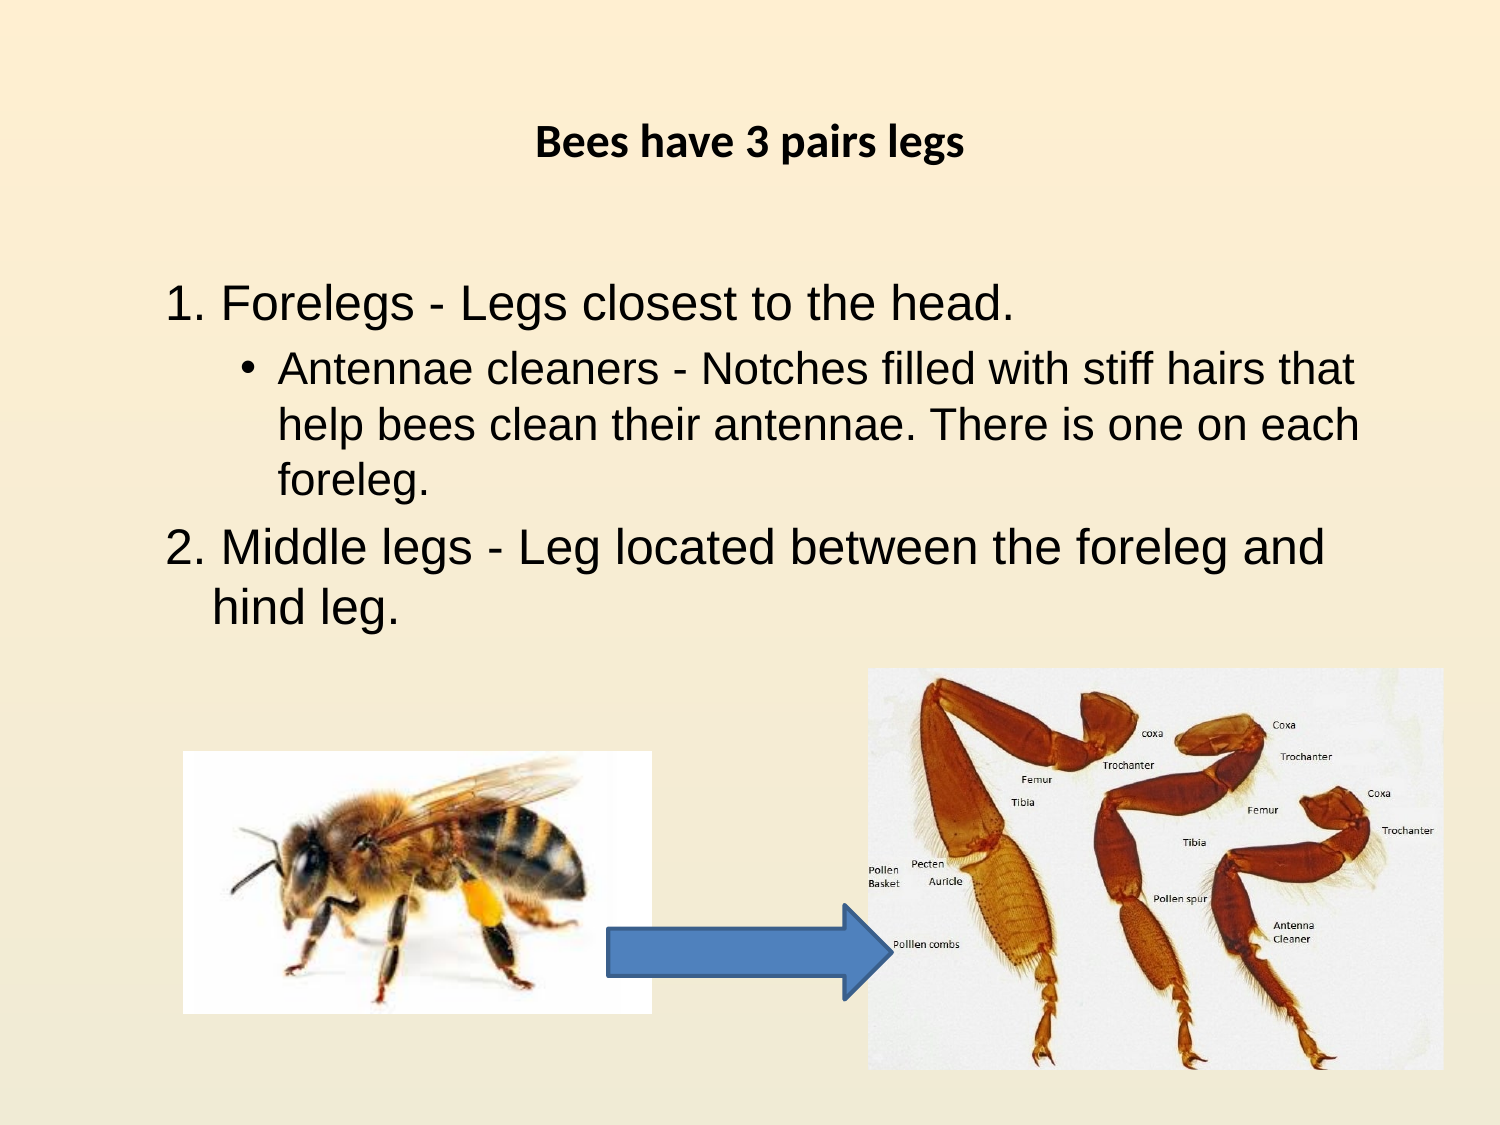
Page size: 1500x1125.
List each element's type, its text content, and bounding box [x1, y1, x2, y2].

picture [182, 751, 652, 1015]
text_box [656, 903, 862, 1002]
picture [867, 668, 1444, 1071]
list 1. Forelegs - Legs closest to the head. Antennae cleaners - Notches filled with stiff hairs that help bees clean their antennae. There is one on each foreleg. 2. Middle legs - Leg located between the foreleg and hind leg. [75, 262, 1425, 1005]
title Bees have 3 pairs legs [75, 45, 1425, 233]
